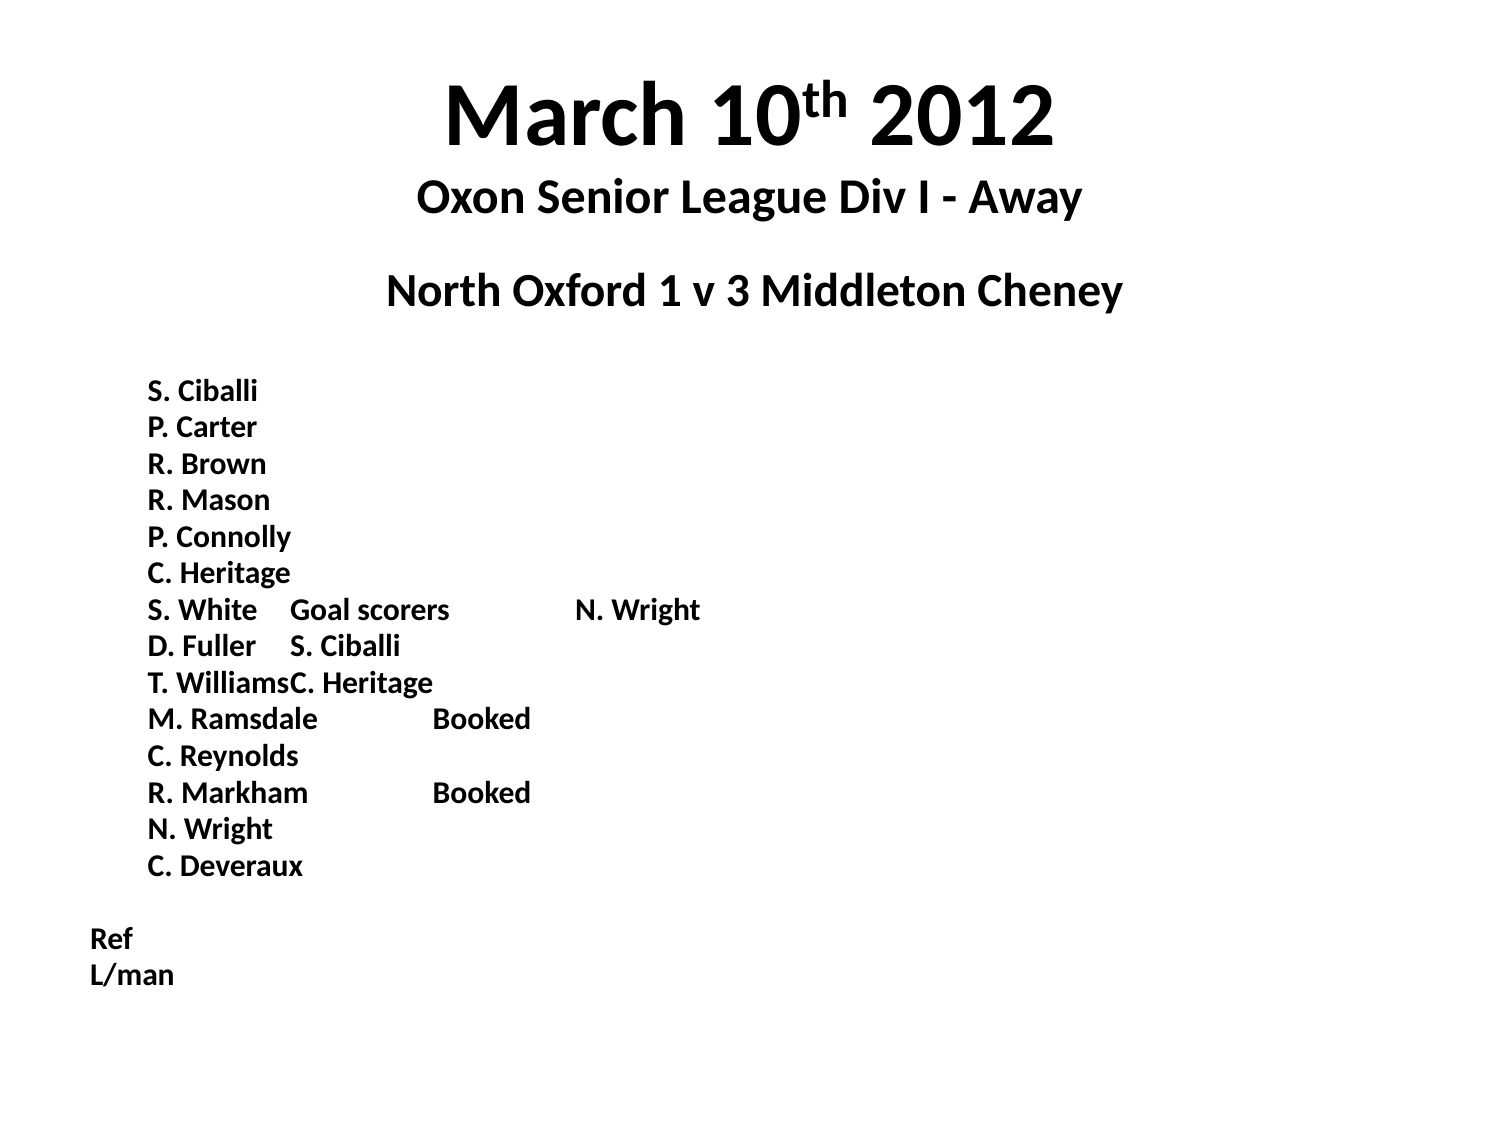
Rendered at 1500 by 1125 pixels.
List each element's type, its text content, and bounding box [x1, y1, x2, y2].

title March 10th 2012 Oxon Senior League Div I - Away [75, 45, 1425, 233]
list North Oxford 1 v 3 Middleton Cheney S. Ciballi P. Carter R. Brown R. Mason P. Connolly C. Heritage S. White Goal scorers N. Wright D. Fuller S. Ciballi T. Williams C. Heritage M. Ramsdale Booked C. Reynolds R. Markham Booked N. Wright C. Deveraux Ref L/man [75, 262, 1425, 1005]
